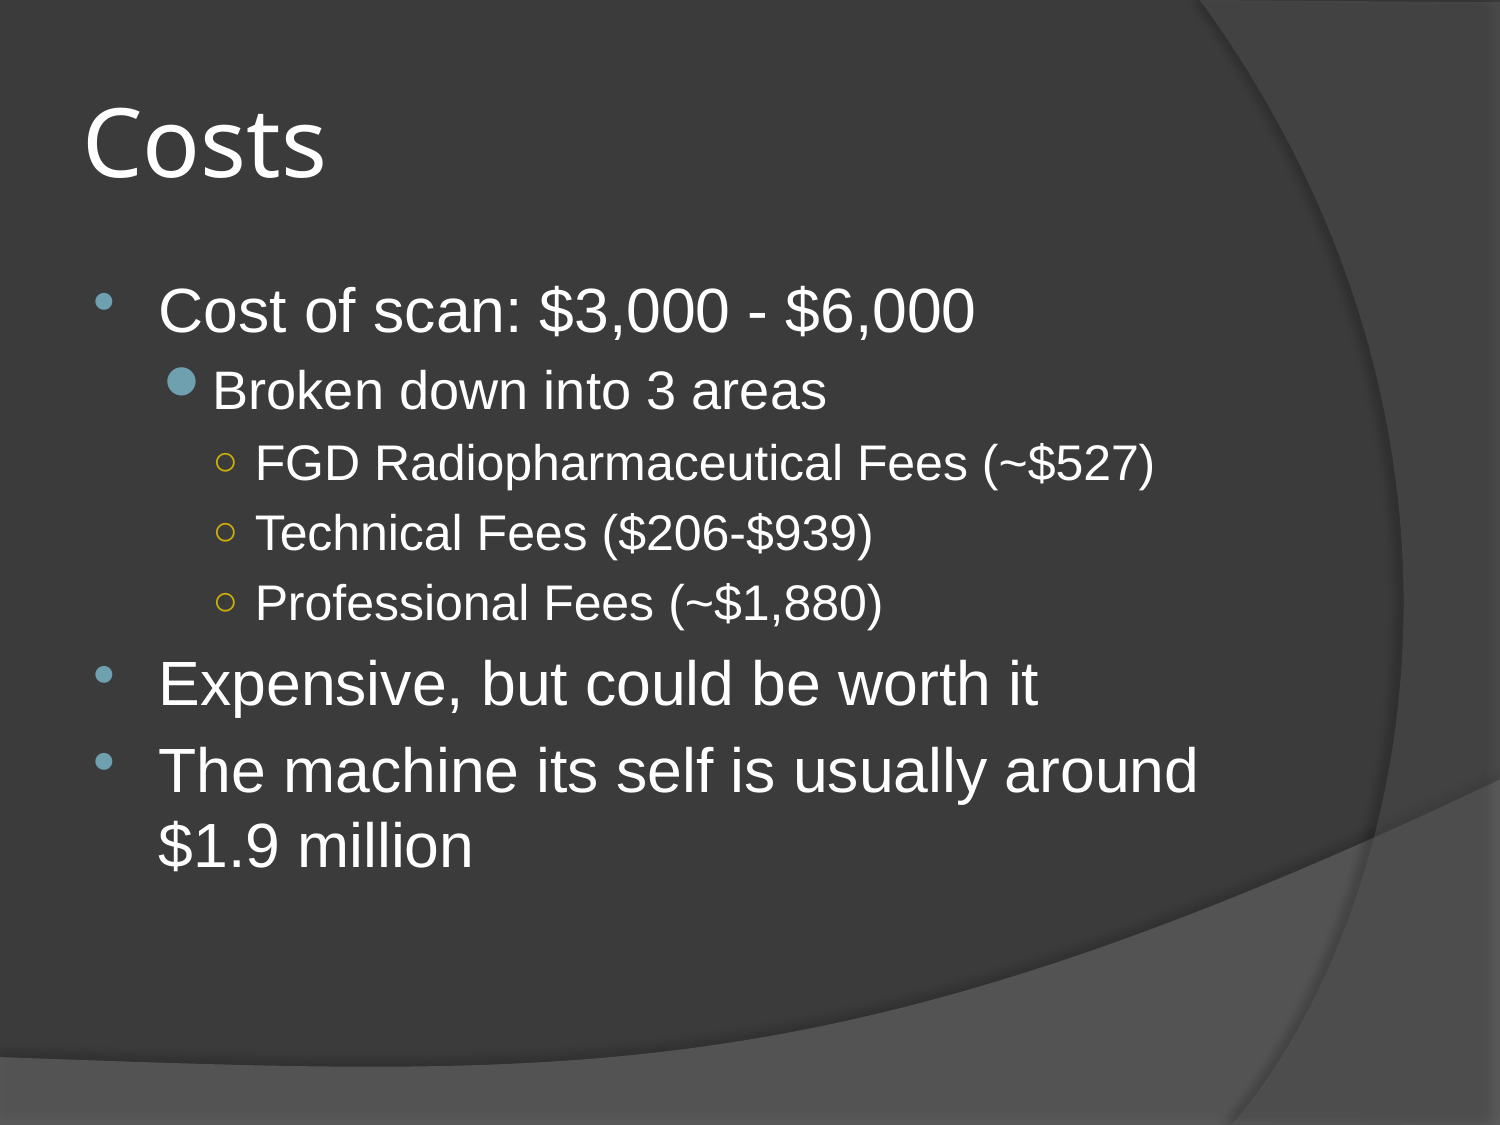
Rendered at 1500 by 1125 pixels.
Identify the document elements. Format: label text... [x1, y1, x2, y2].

list Cost of scan: $3,000 - $6,000 Broken down into 3 areas FGD Radiopharmaceutical Fees (~$527) Technical Fees ($206-$939) Professional Fees (~$1,880) Expensive, but could be worth it The machine its self is usually around $1.9 million [75, 262, 1300, 1005]
title Costs [75, 45, 1300, 233]
